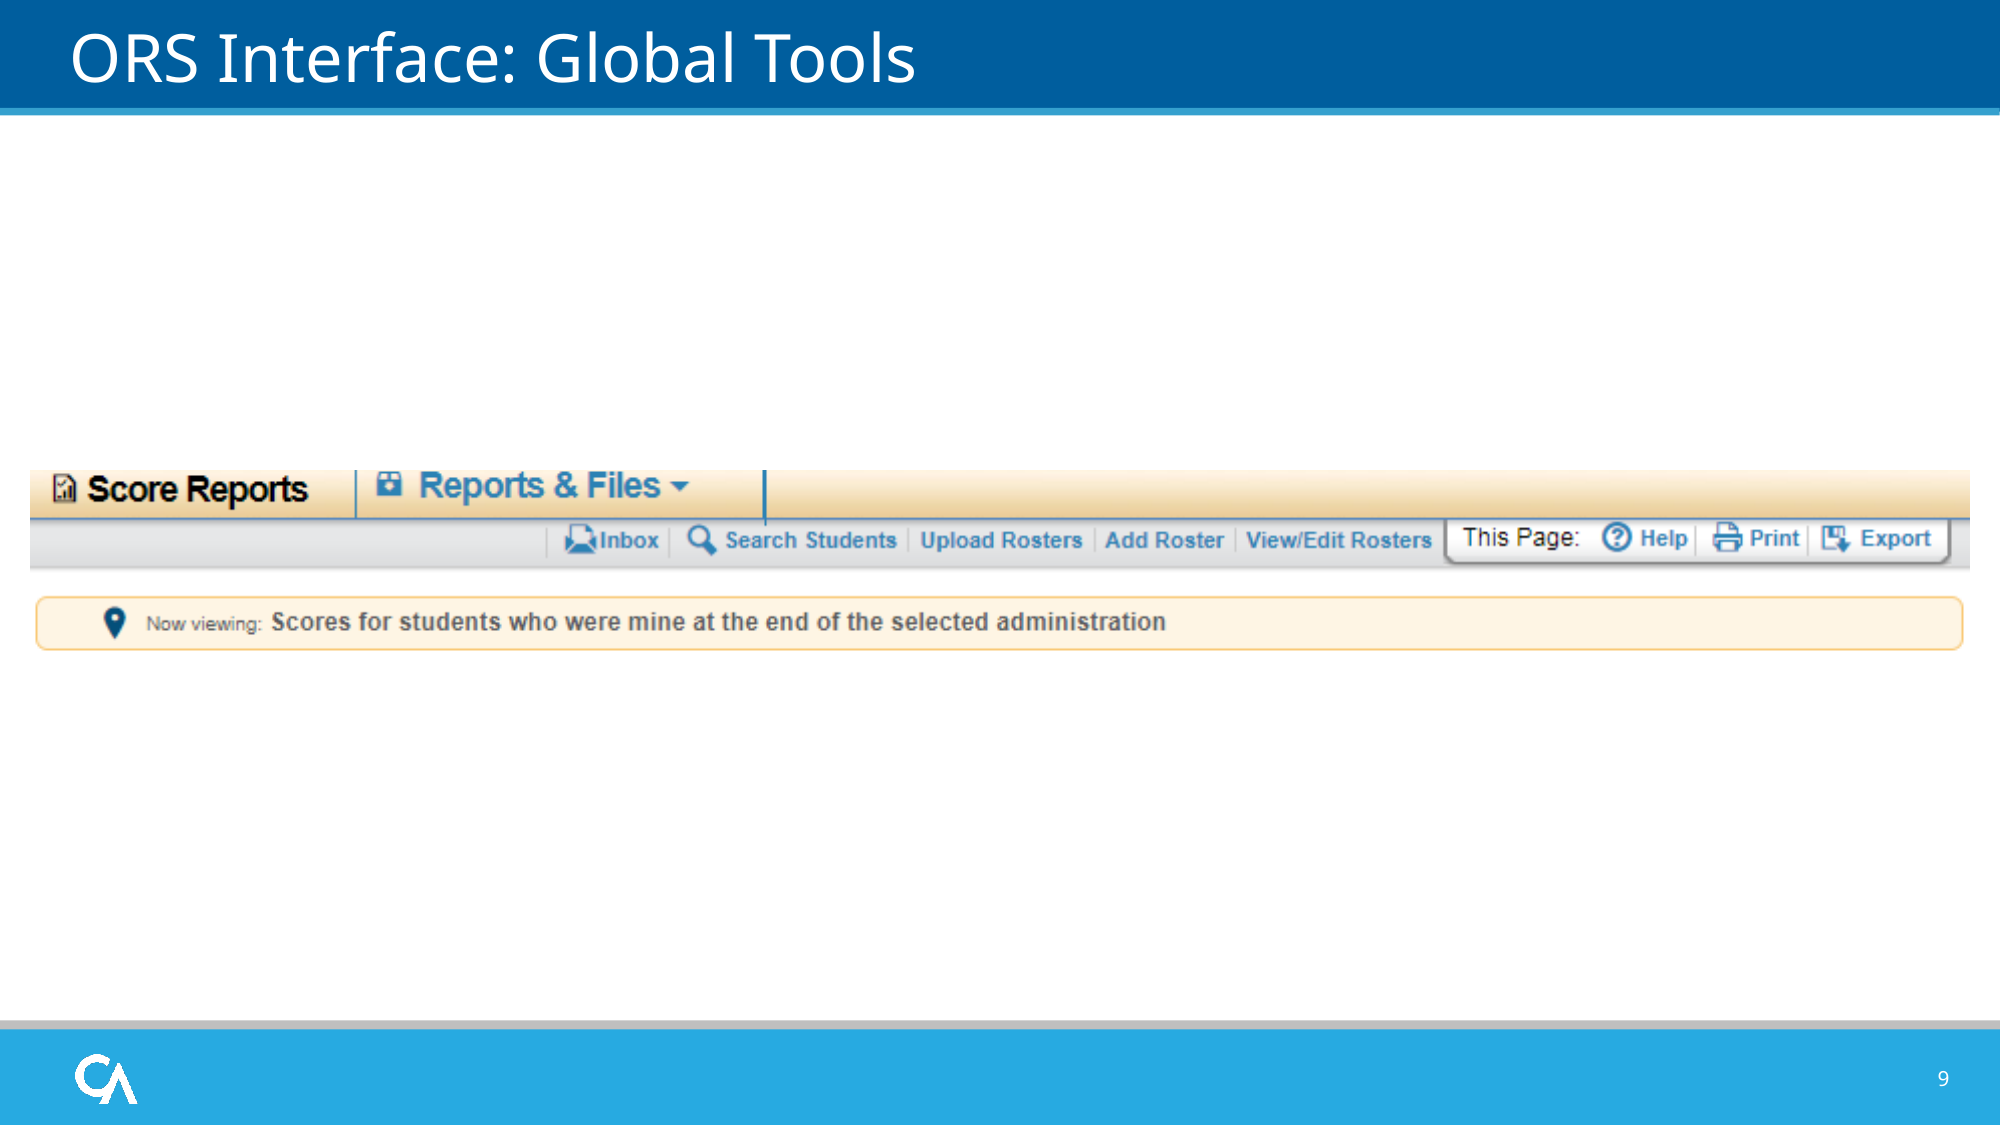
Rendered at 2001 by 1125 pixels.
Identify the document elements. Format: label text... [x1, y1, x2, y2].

slide_number 9 [1937, 1067, 1950, 1093]
picture [30, 470, 1970, 655]
title ORS Interface: Global Tools [69, 10, 1878, 96]
picture [75, 1054, 138, 1104]
